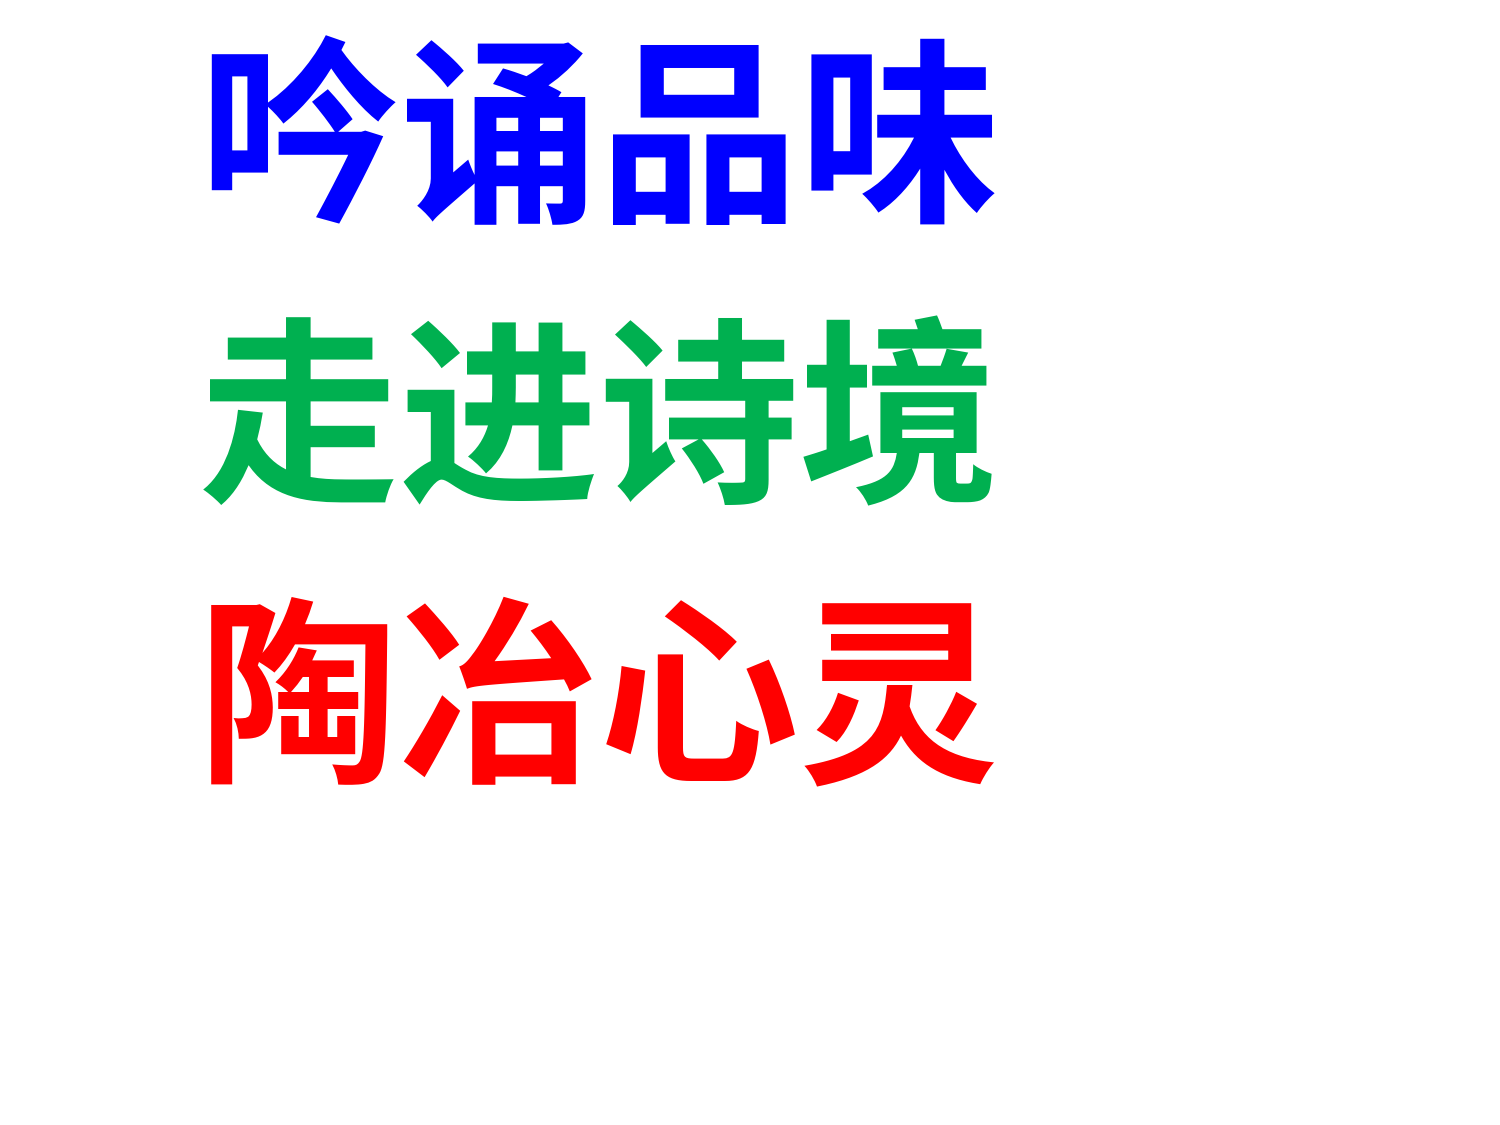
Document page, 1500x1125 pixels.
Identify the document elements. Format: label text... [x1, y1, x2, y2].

subtitle 吟诵品味 走进诗境 陶冶心灵 [0, 0, 1500, 1125]
